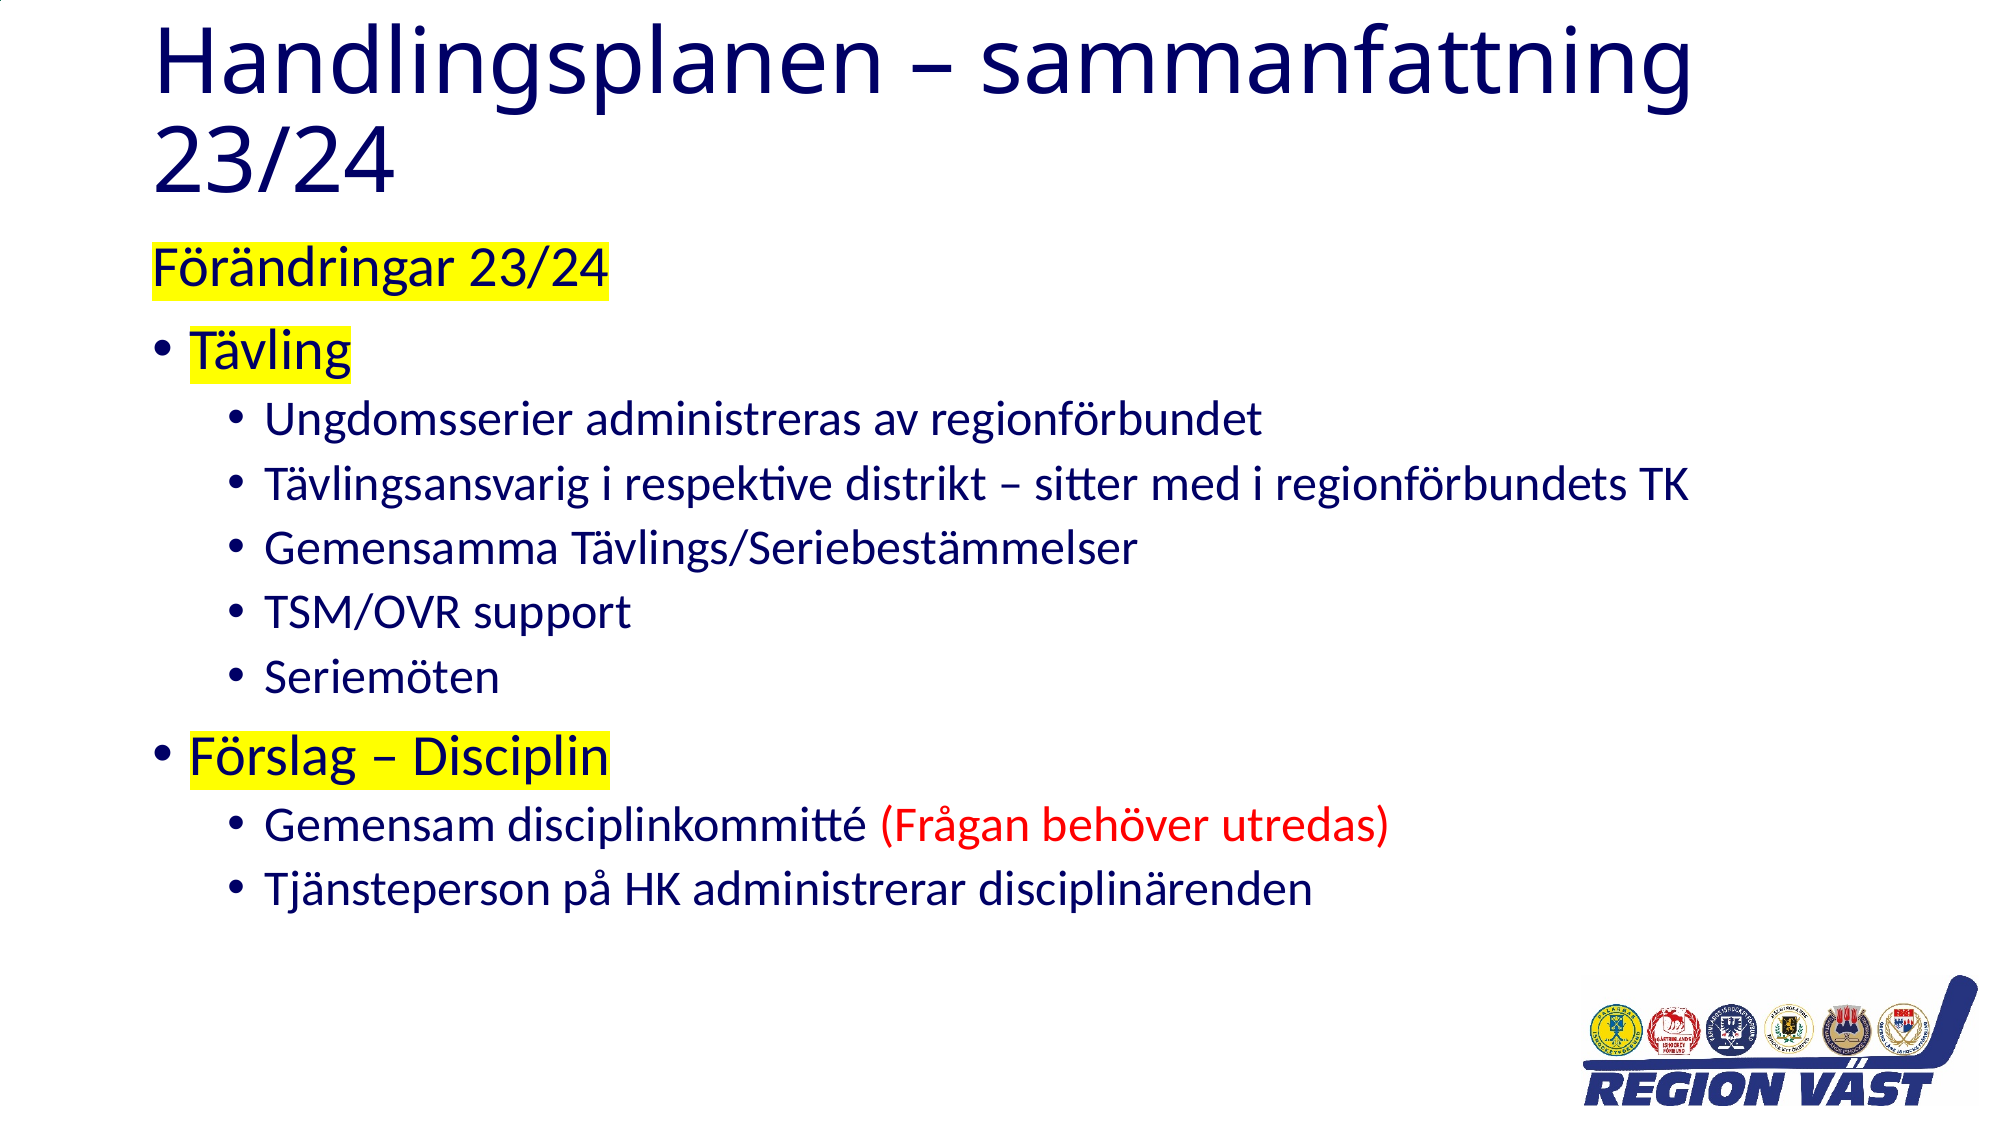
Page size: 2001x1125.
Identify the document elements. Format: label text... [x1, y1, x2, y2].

list Förändringar 23/24 Tävling Ungdomsserier administreras av regionförbundet Tävlingsansvarig i respektive distrikt – sitter med i regionförbundets TK Gemensamma Tävlings/Seriebestämmelser TSM/OVR support Seriemöten Förslag – Disciplin Gemensam disciplinkommitté (Frågan behöver utredas) Tjänsteperson på HK administrerar disciplinärenden [137, 228, 1863, 1014]
title Handlingsplanen – sammanfattning 23/24 [137, 59, 1863, 228]
picture [1581, 975, 1979, 1106]
